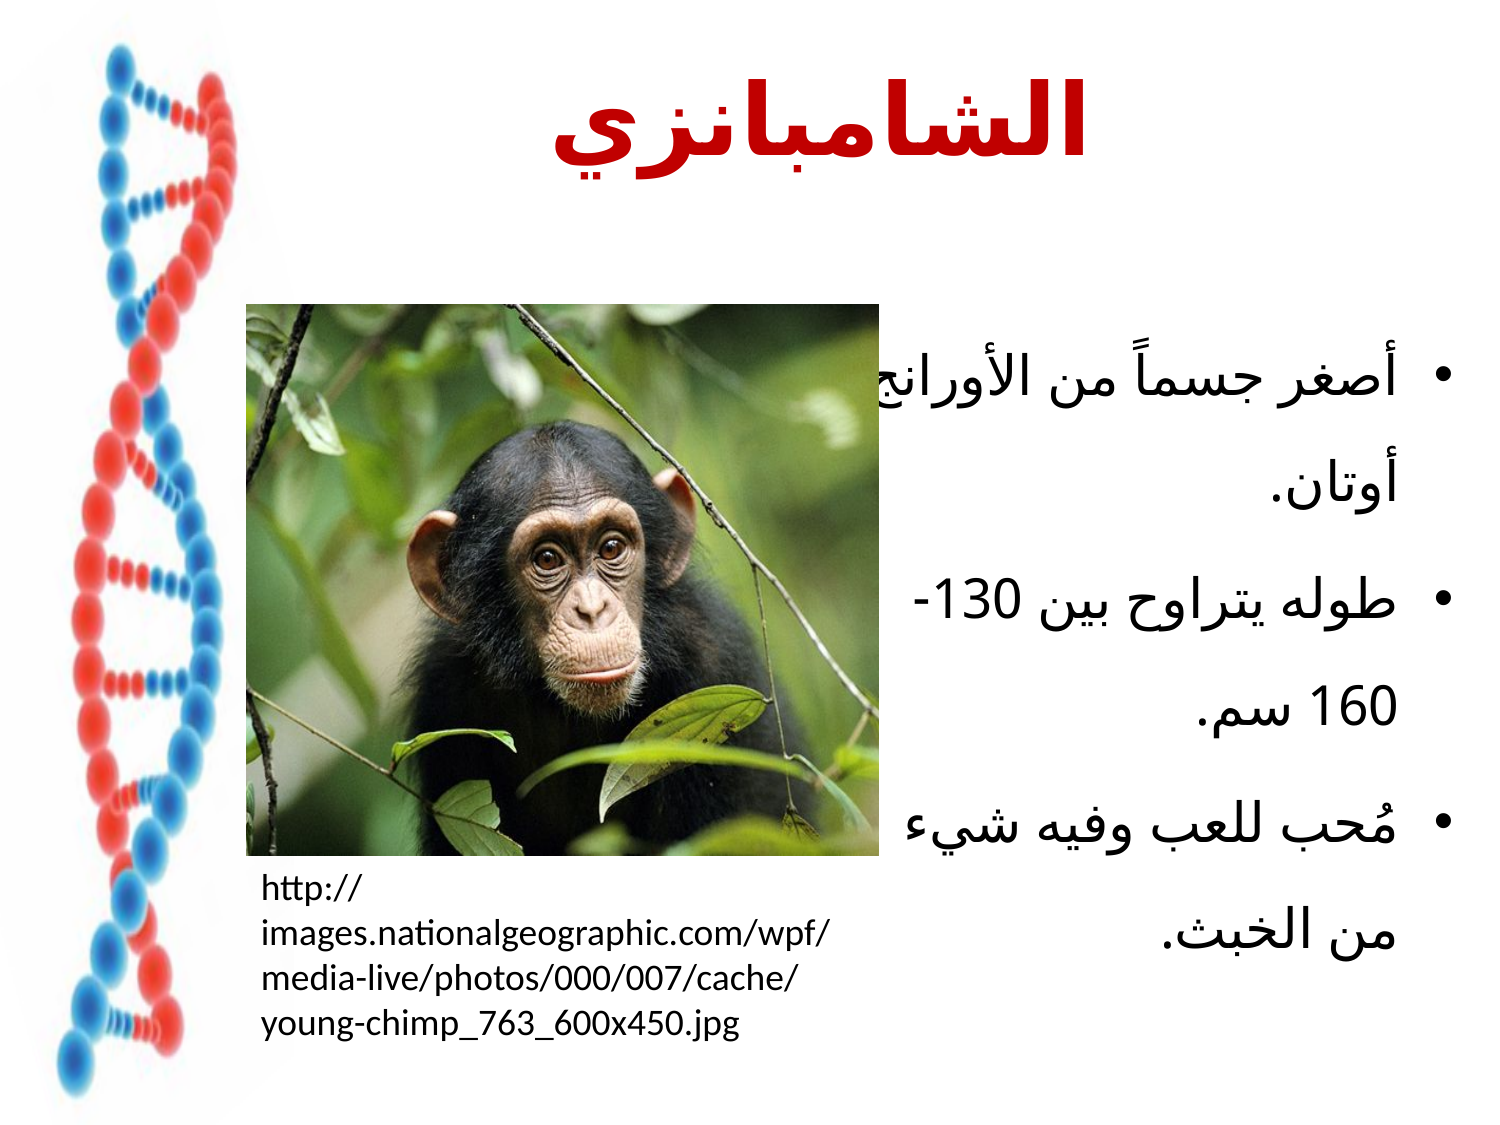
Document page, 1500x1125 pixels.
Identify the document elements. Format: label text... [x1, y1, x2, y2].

list أصغر جسماً من الأورانج أوتان. طوله يتراوح بين 130-160 سم. مُحب للعب وفيه شيء من الخبث. [832, 292, 1465, 973]
text_box http://images.nationalgeographic.com/wpf/media-live/photos/000/007/cache/young-chimp_763_600x450.jpg [298, 863, 879, 1051]
title الشامبانزي [351, 13, 1289, 217]
picture [0, 0, 880, 1125]
